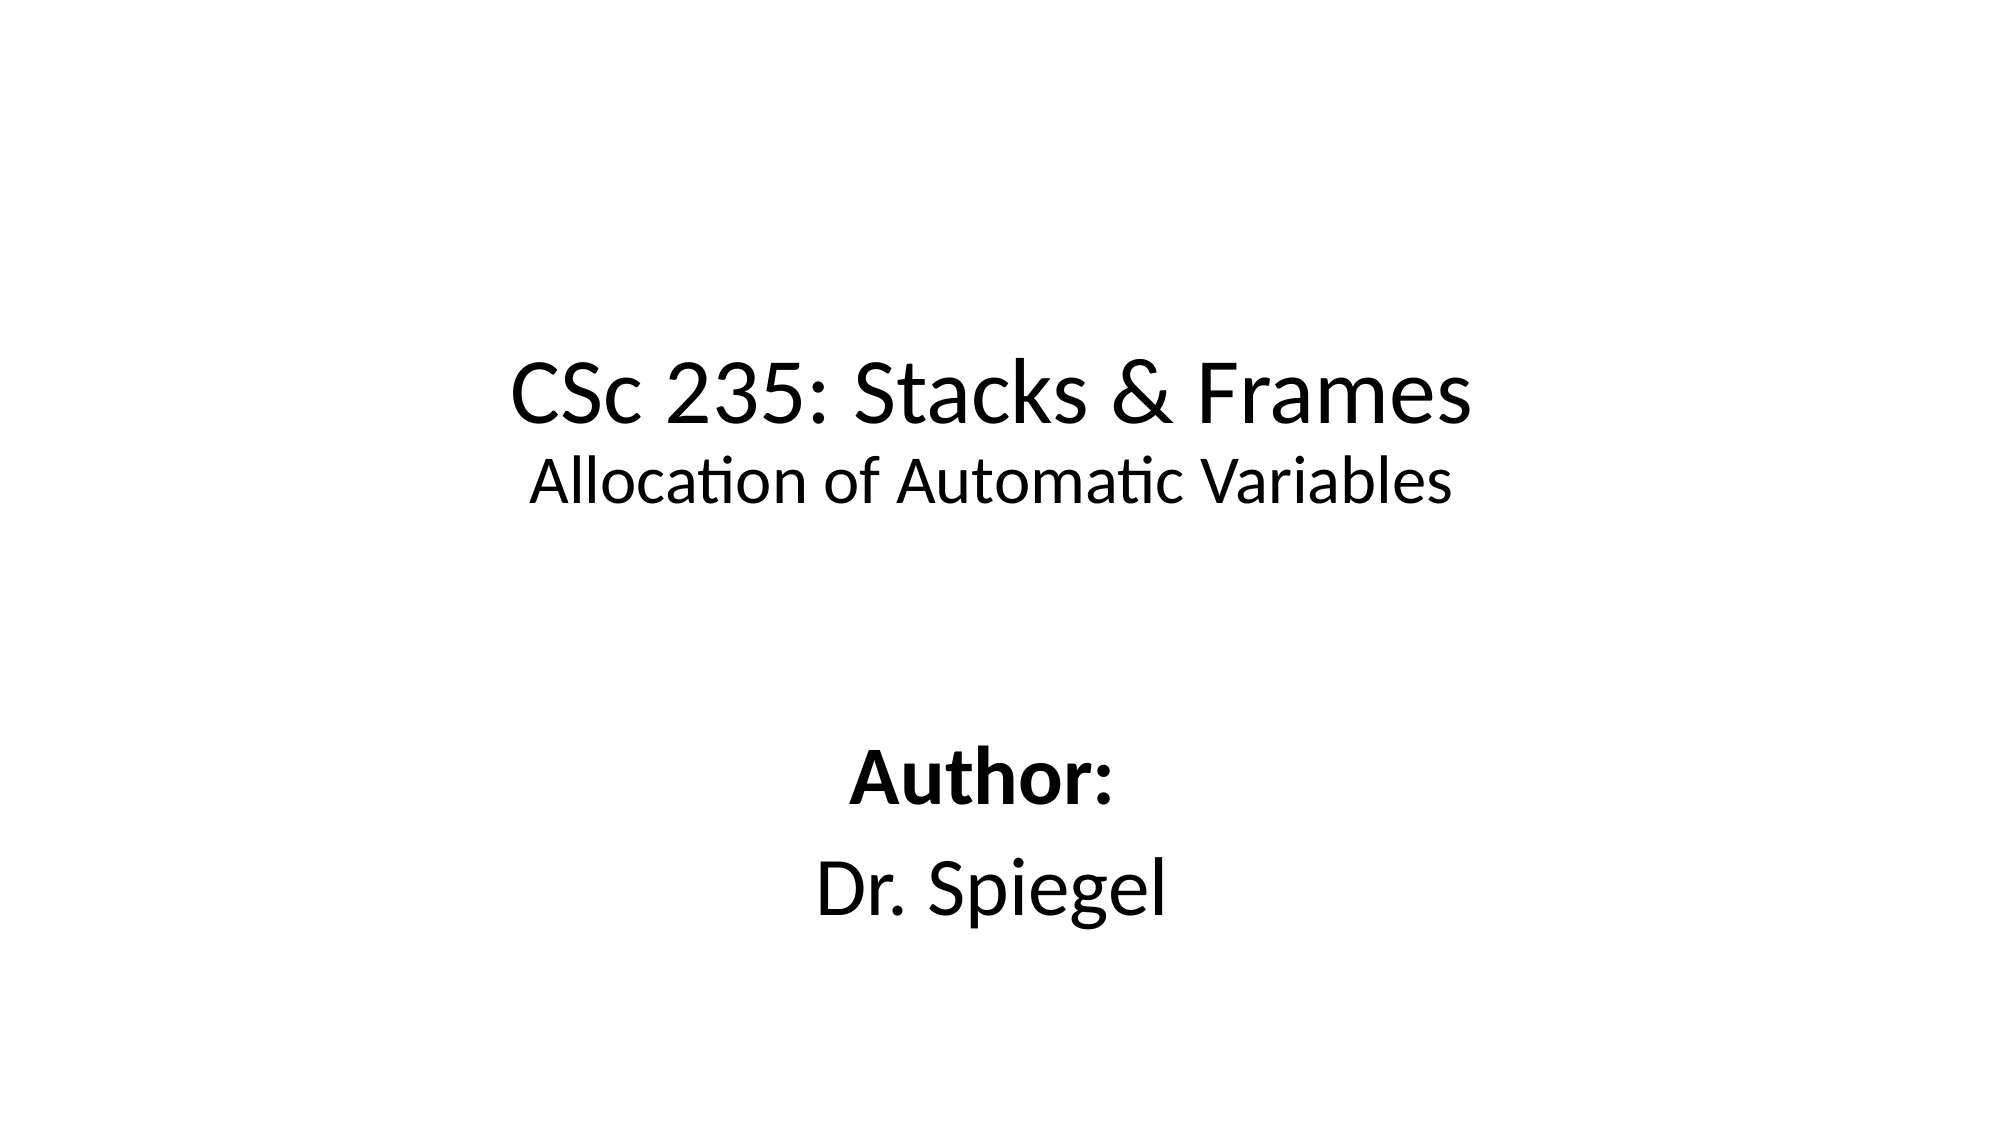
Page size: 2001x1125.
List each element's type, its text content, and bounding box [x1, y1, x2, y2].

subtitle Author: Dr. Spiegel [362, 725, 1623, 1013]
title CSc 235: Stacks & Frames Allocation of Automatic Variables [170, 131, 1814, 527]
